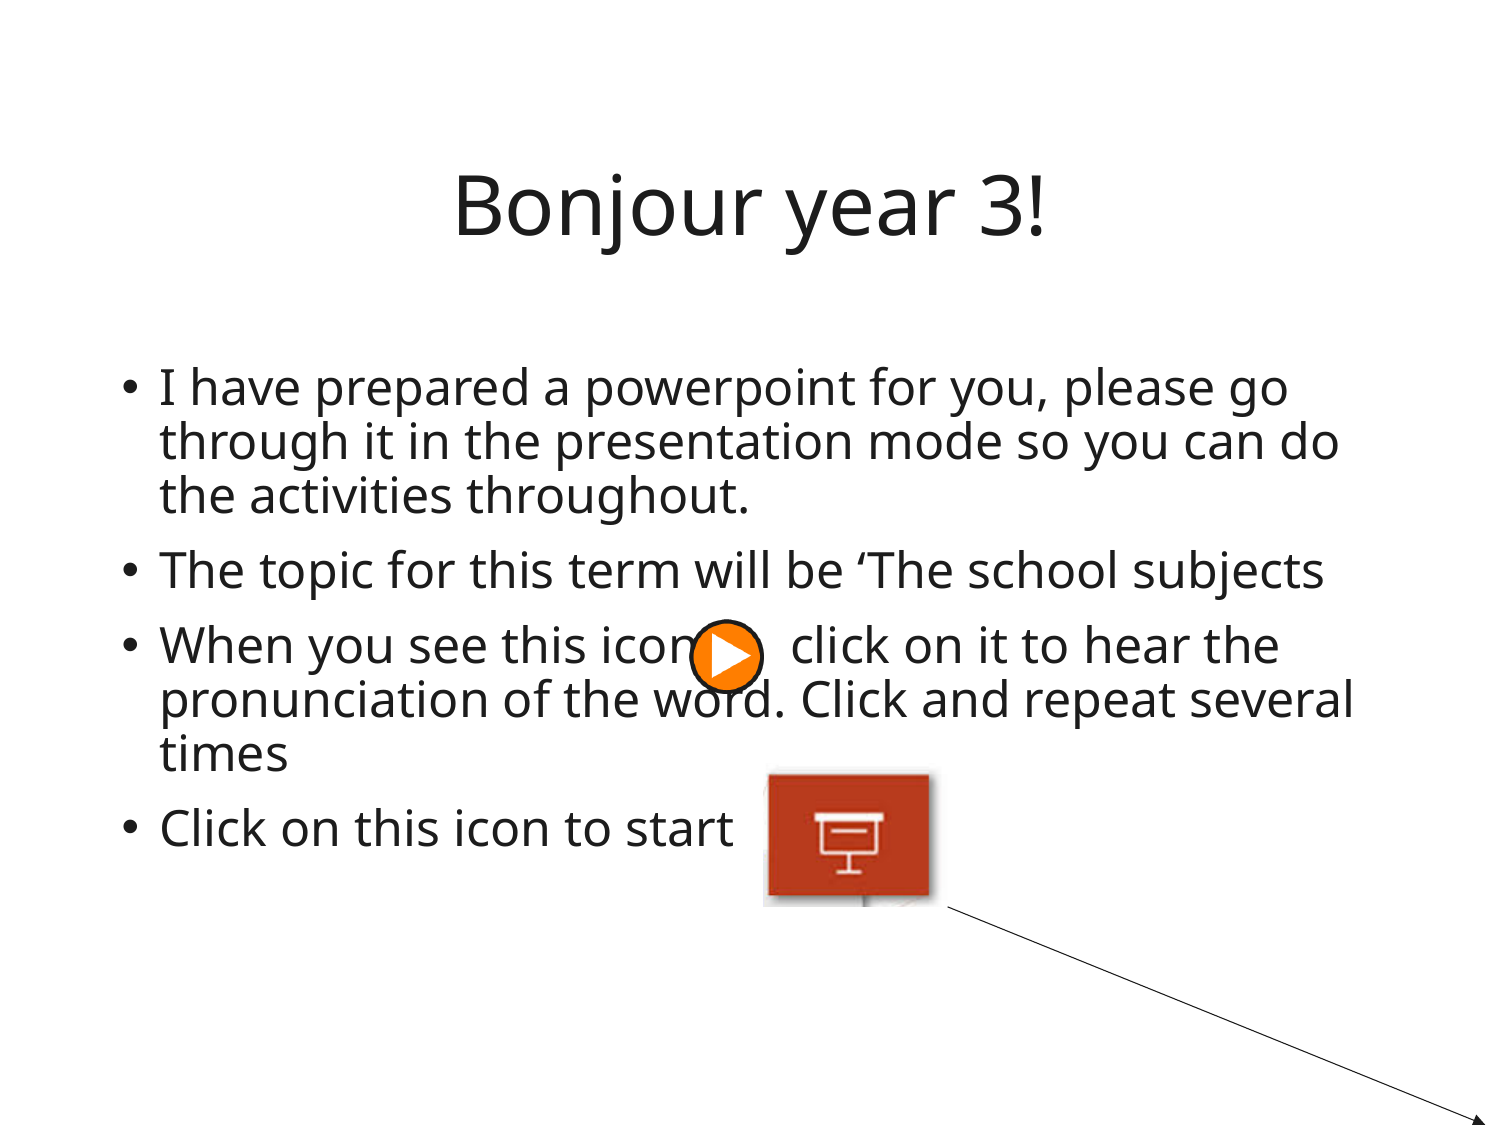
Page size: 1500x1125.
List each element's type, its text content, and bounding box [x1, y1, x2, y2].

list I have prepared a powerpoint for you, please go through it in the presentation mode so you can do the activities throughout. The topic for this term will be ‘The school subjects When you see this icon click on it to hear the pronunciation of the word. Click and repeat several times Click on this icon to start [78, 319, 1422, 1043]
picture [689, 619, 764, 694]
title Bonjour year 3! [78, 112, 1422, 305]
picture [763, 762, 948, 907]
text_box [947, 906, 1486, 1125]
